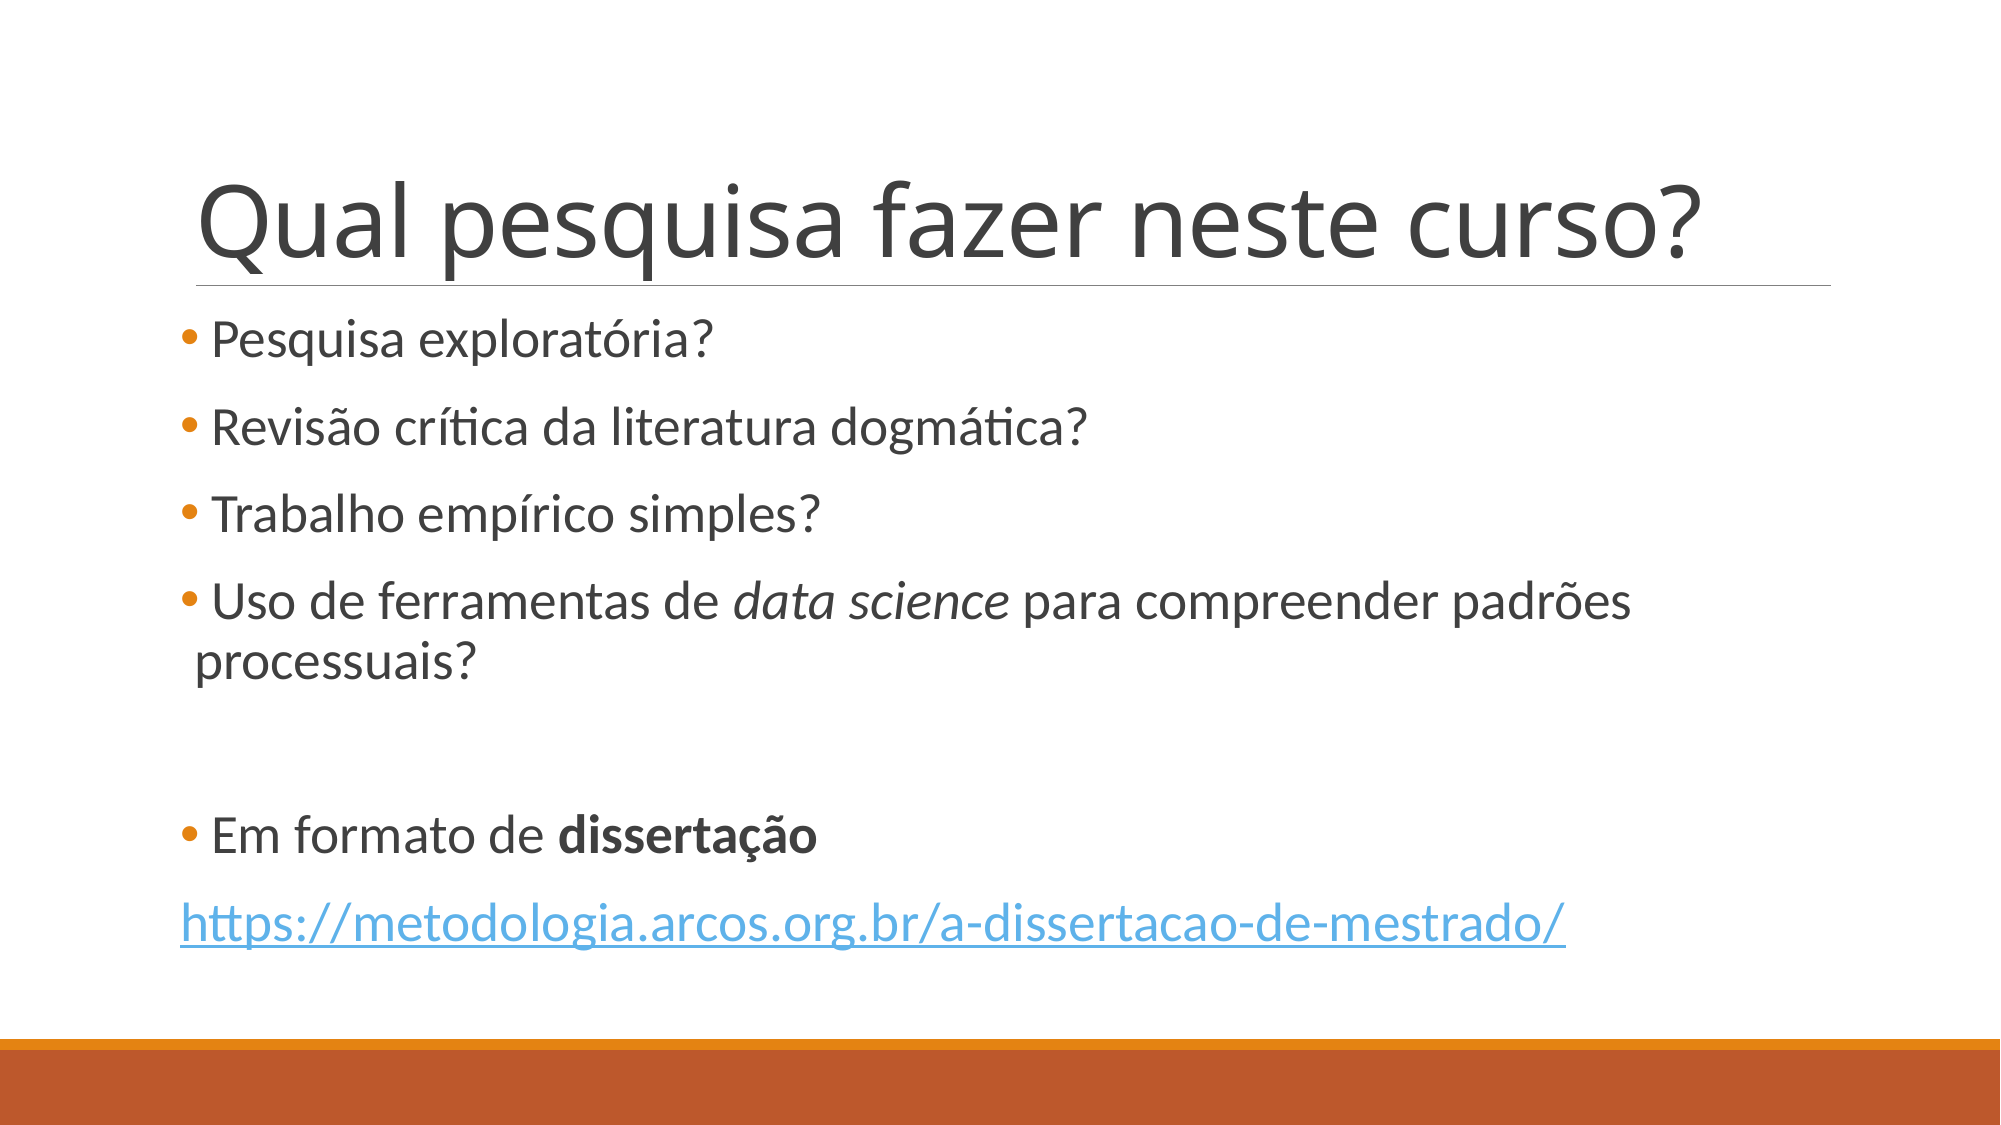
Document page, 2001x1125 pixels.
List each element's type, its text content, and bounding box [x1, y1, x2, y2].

title Qual pesquisa fazer neste curso? [180, 47, 1830, 285]
list Pesquisa exploratória? Revisão crítica da literatura dogmática? Trabalho empírico simples? Uso de ferramentas de data science para compreender padrões processuais? Em formato de dissertação https://metodologia.arcos.org.br/a-dissertacao-de-mestrado/ [180, 302, 1830, 963]
